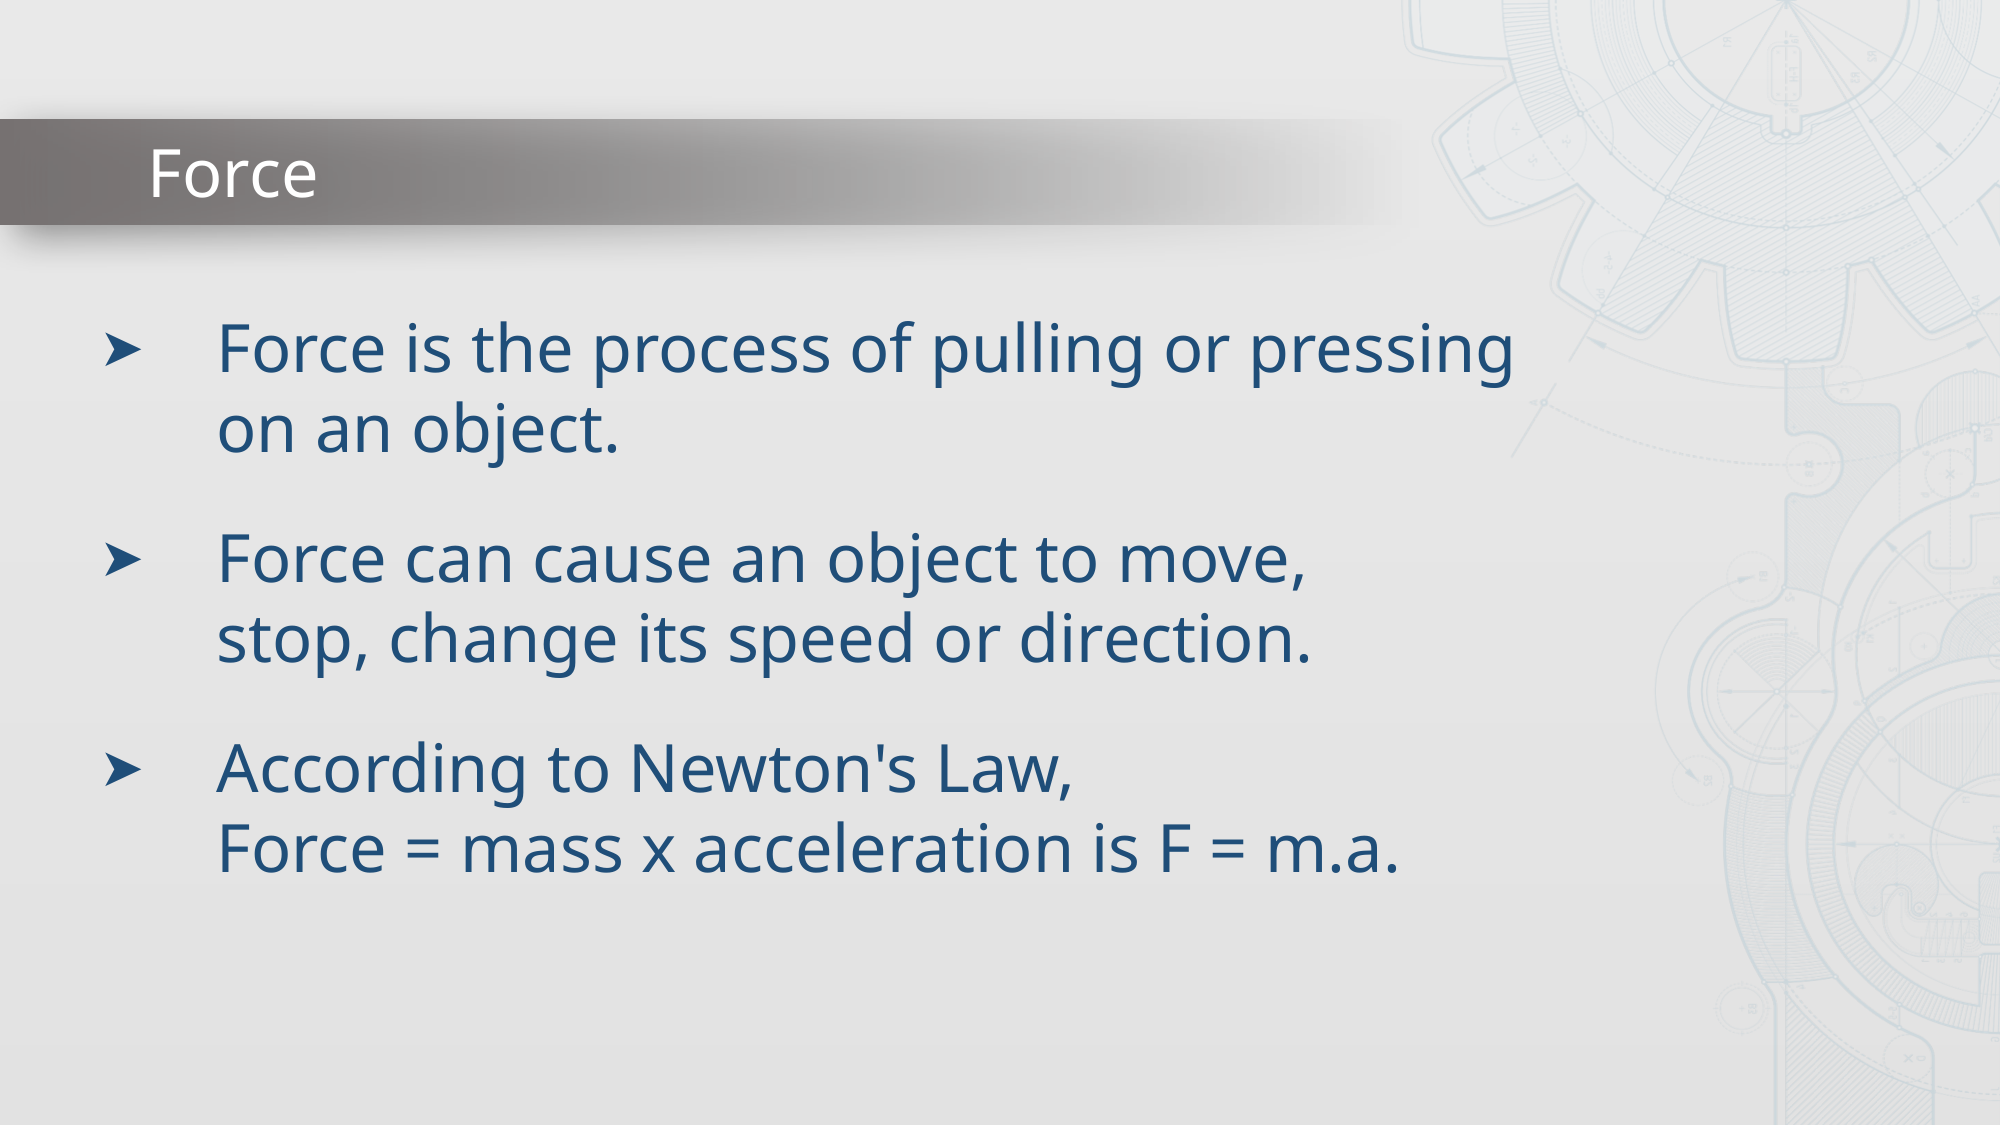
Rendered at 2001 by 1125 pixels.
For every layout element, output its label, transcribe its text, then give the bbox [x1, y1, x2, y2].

title Force [0, 119, 1404, 225]
list Force is the process of pulling or pressing on an object. Force can cause an object to move, stop, change its speed or direction. According to Newton's Law, Force = mass x acceleration is F = m.a. [84, 298, 1606, 935]
